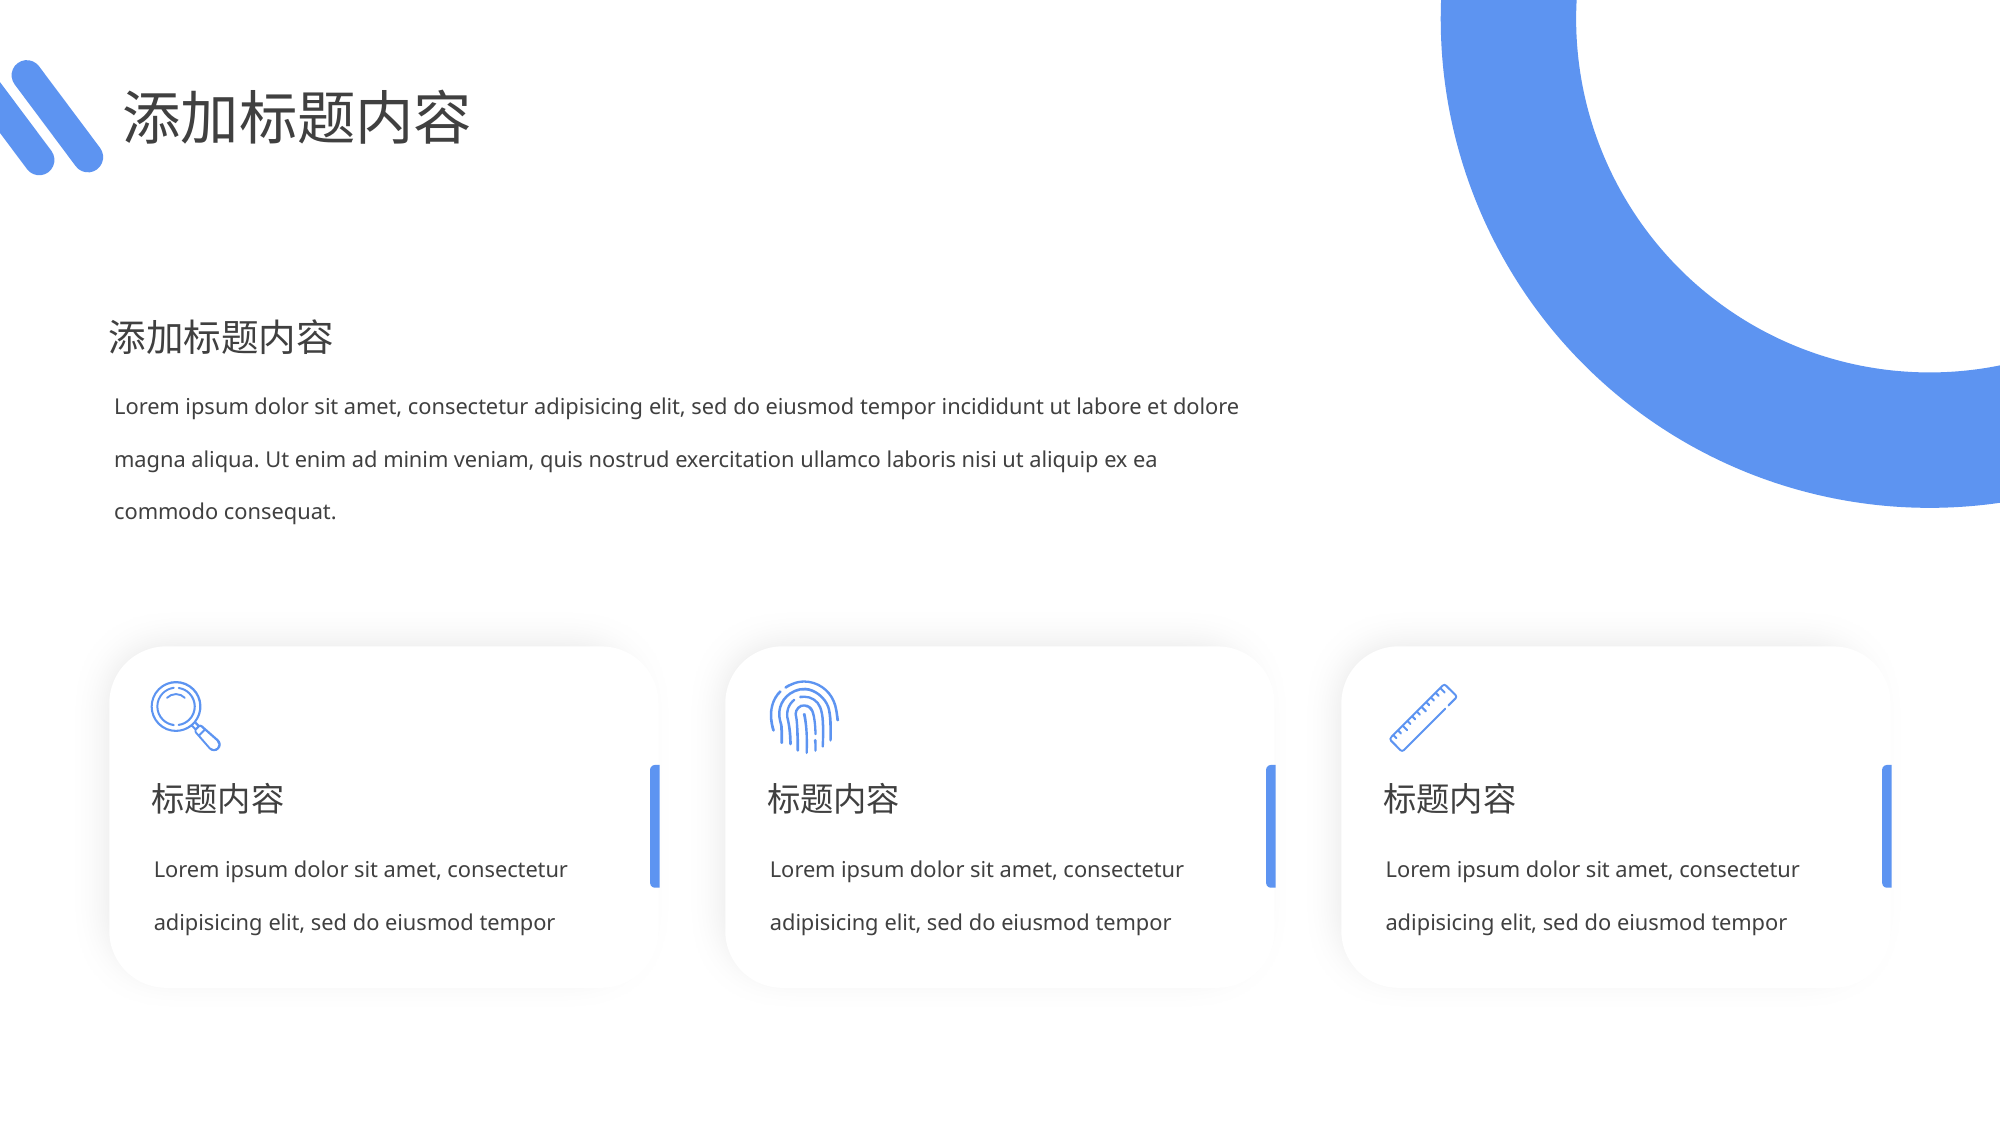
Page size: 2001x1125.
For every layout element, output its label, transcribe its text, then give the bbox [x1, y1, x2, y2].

text_box [1340, 645, 1892, 989]
text_box [799, 695, 825, 748]
text_box [724, 645, 1276, 989]
text_box Lorem ipsum dolor sit amet, consectetur adipisicing elit, sed do eiusmod tempor [138, 822, 632, 942]
text_box [769, 690, 782, 732]
text_box Lorem ipsum dolor sit amet, consectetur adipisicing elit, sed do eiusmod tempor [1370, 822, 1864, 942]
text_box [1389, 683, 1458, 752]
text_box [784, 680, 840, 722]
text_box [1266, 764, 1276, 888]
text_box Lorem ipsum dolor sit amet, consectetur adipisicing elit, sed do eiusmod tempor incididunt ut labore et dolore magna aliqua. Ut enim ad minim veniam, quis nostrud exercitation ullamco laboris nisi ut aliquip ex ea commodo consequat. [114, 366, 1259, 586]
text_box [1507, 0, 2000, 442]
text_box [108, 645, 660, 989]
text_box 标题内容 [136, 770, 341, 826]
text_box 添加标题内容 [93, 306, 537, 366]
text_box [1882, 764, 1892, 888]
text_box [148, 680, 222, 752]
text_box [802, 713, 809, 755]
text_box [785, 698, 796, 746]
text_box [794, 704, 817, 752]
text_box Lorem ipsum dolor sit amet, consectetur adipisicing elit, sed do eiusmod tempor [754, 822, 1248, 942]
text_box 标题内容 [1368, 770, 1573, 826]
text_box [0, 49, 488, 186]
text_box 标题内容 [752, 770, 957, 826]
text_box [778, 687, 832, 744]
text_box [650, 764, 660, 888]
